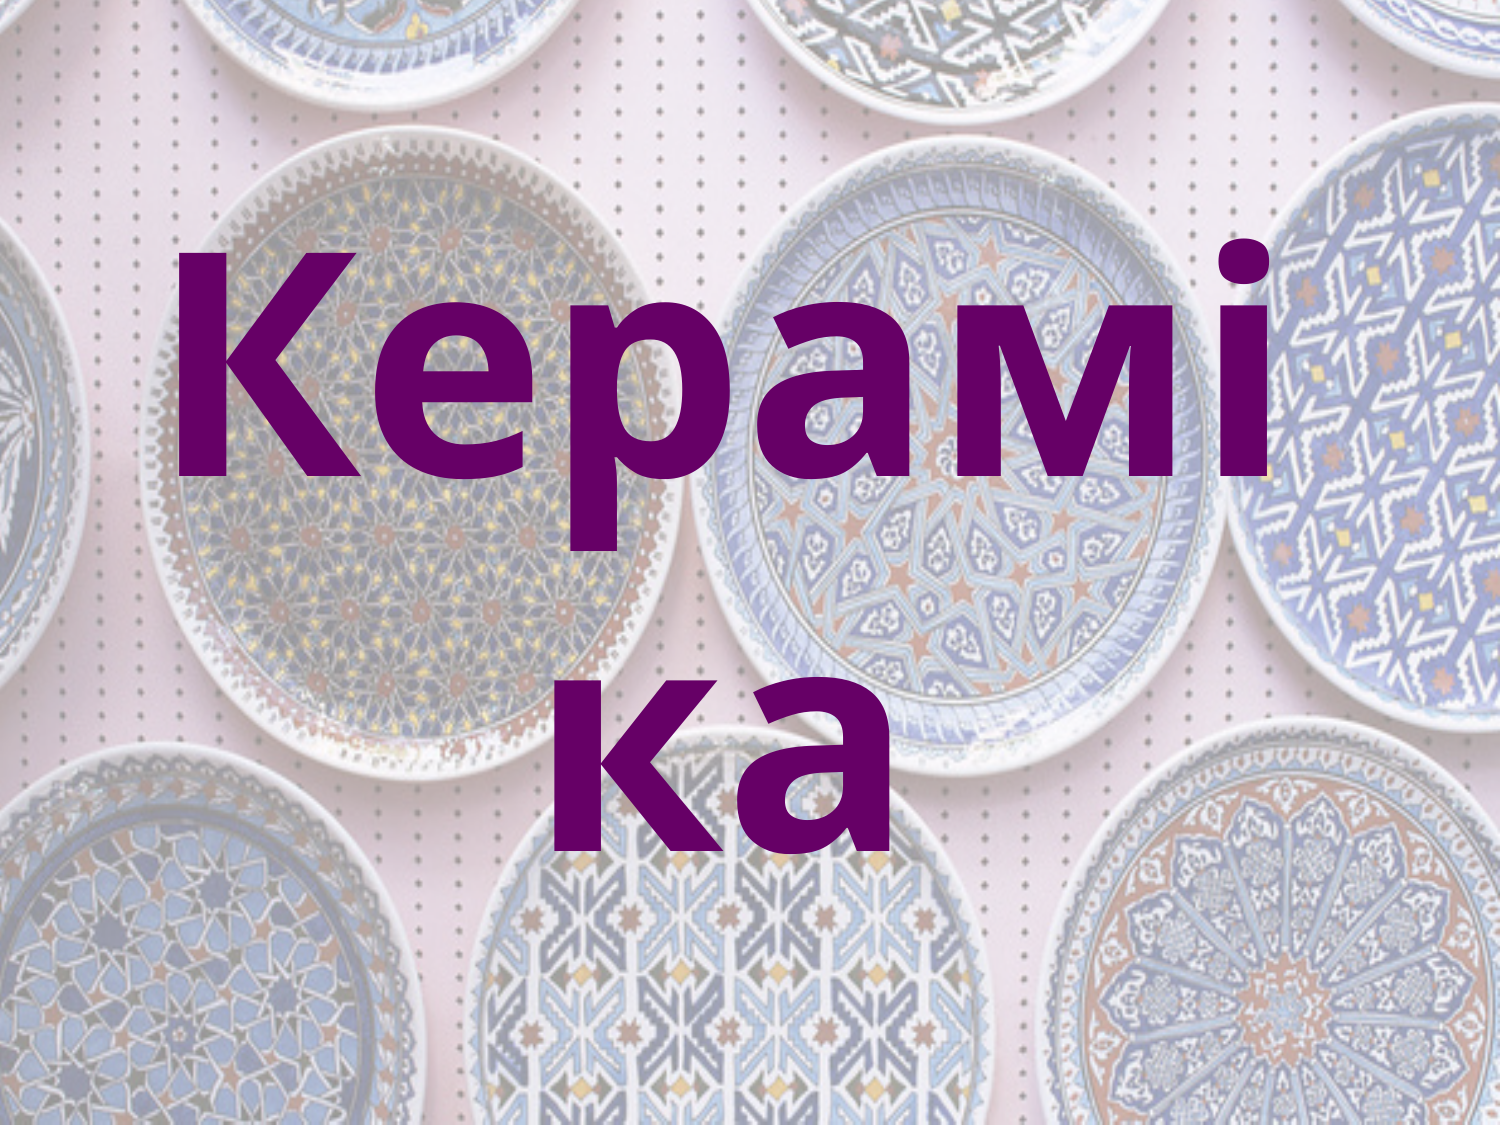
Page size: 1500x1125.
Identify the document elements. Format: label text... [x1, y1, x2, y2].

title Кераміка [46, 445, 1397, 633]
